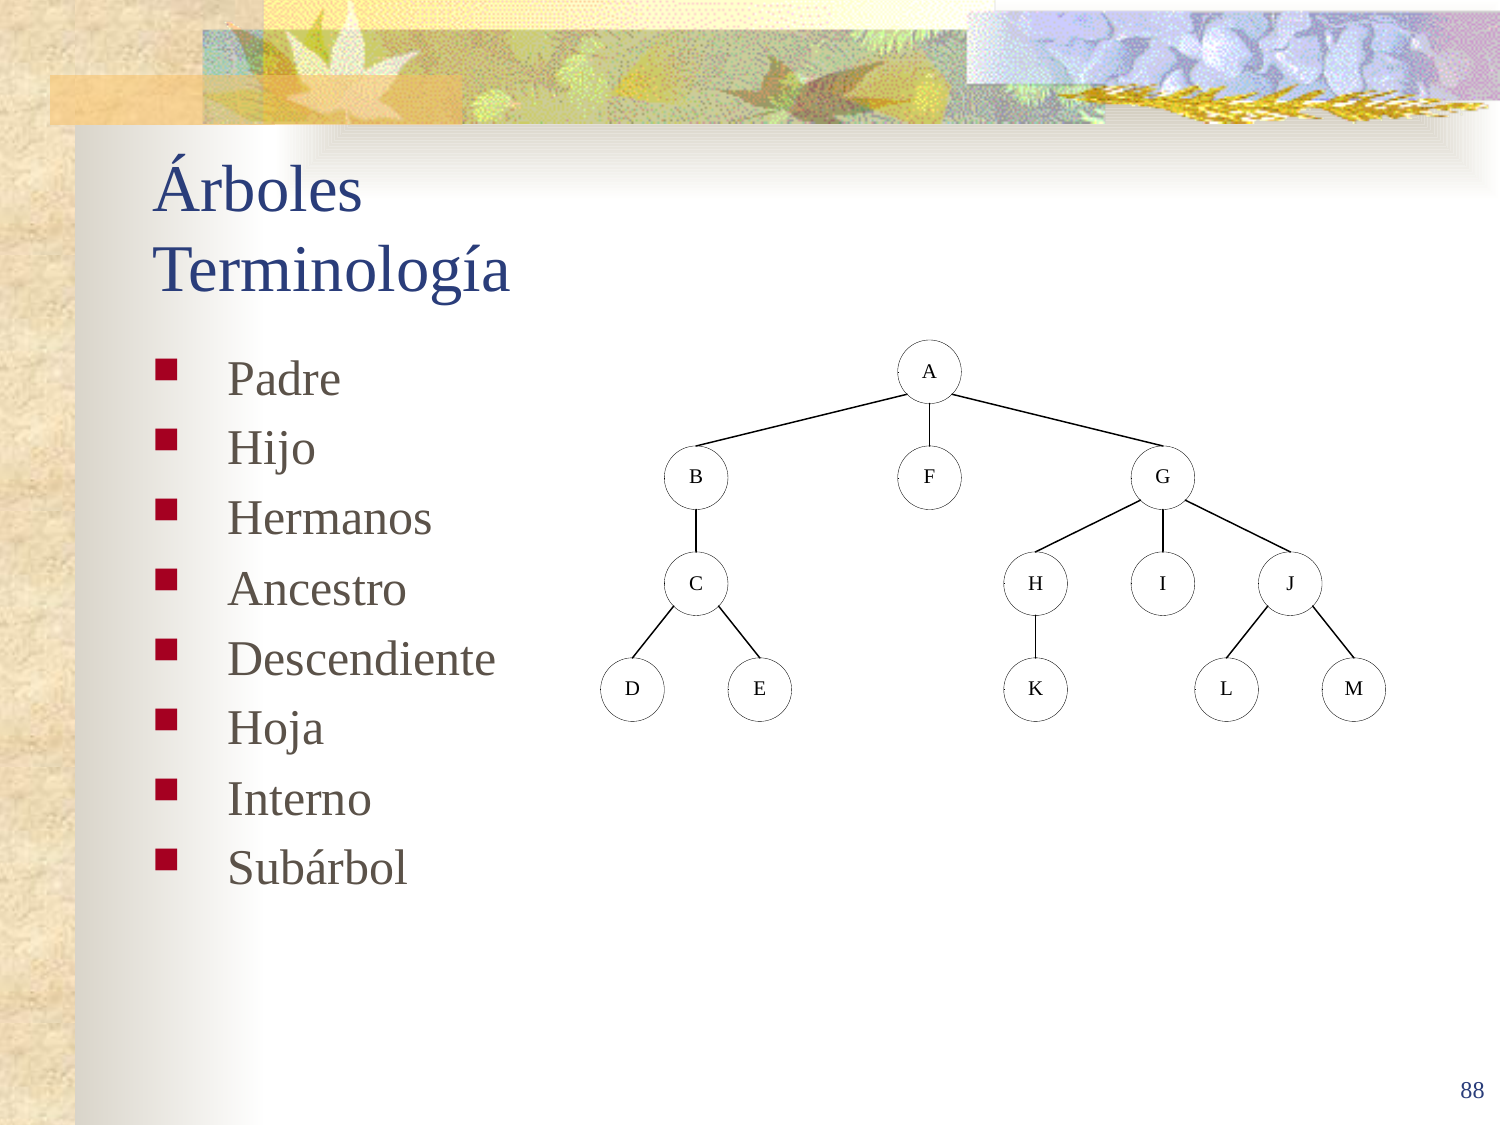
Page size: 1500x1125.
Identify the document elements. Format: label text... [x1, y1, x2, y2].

slide_number 88 [1349, 1051, 1500, 1125]
picture [0, 0, 1500, 1125]
list Padre Hijo Hermanos Ancestro Descendiente Hoja Interno Subárbol [137, 337, 1500, 1013]
title Árboles Terminología [137, 87, 1500, 313]
picture [598, 337, 1388, 724]
